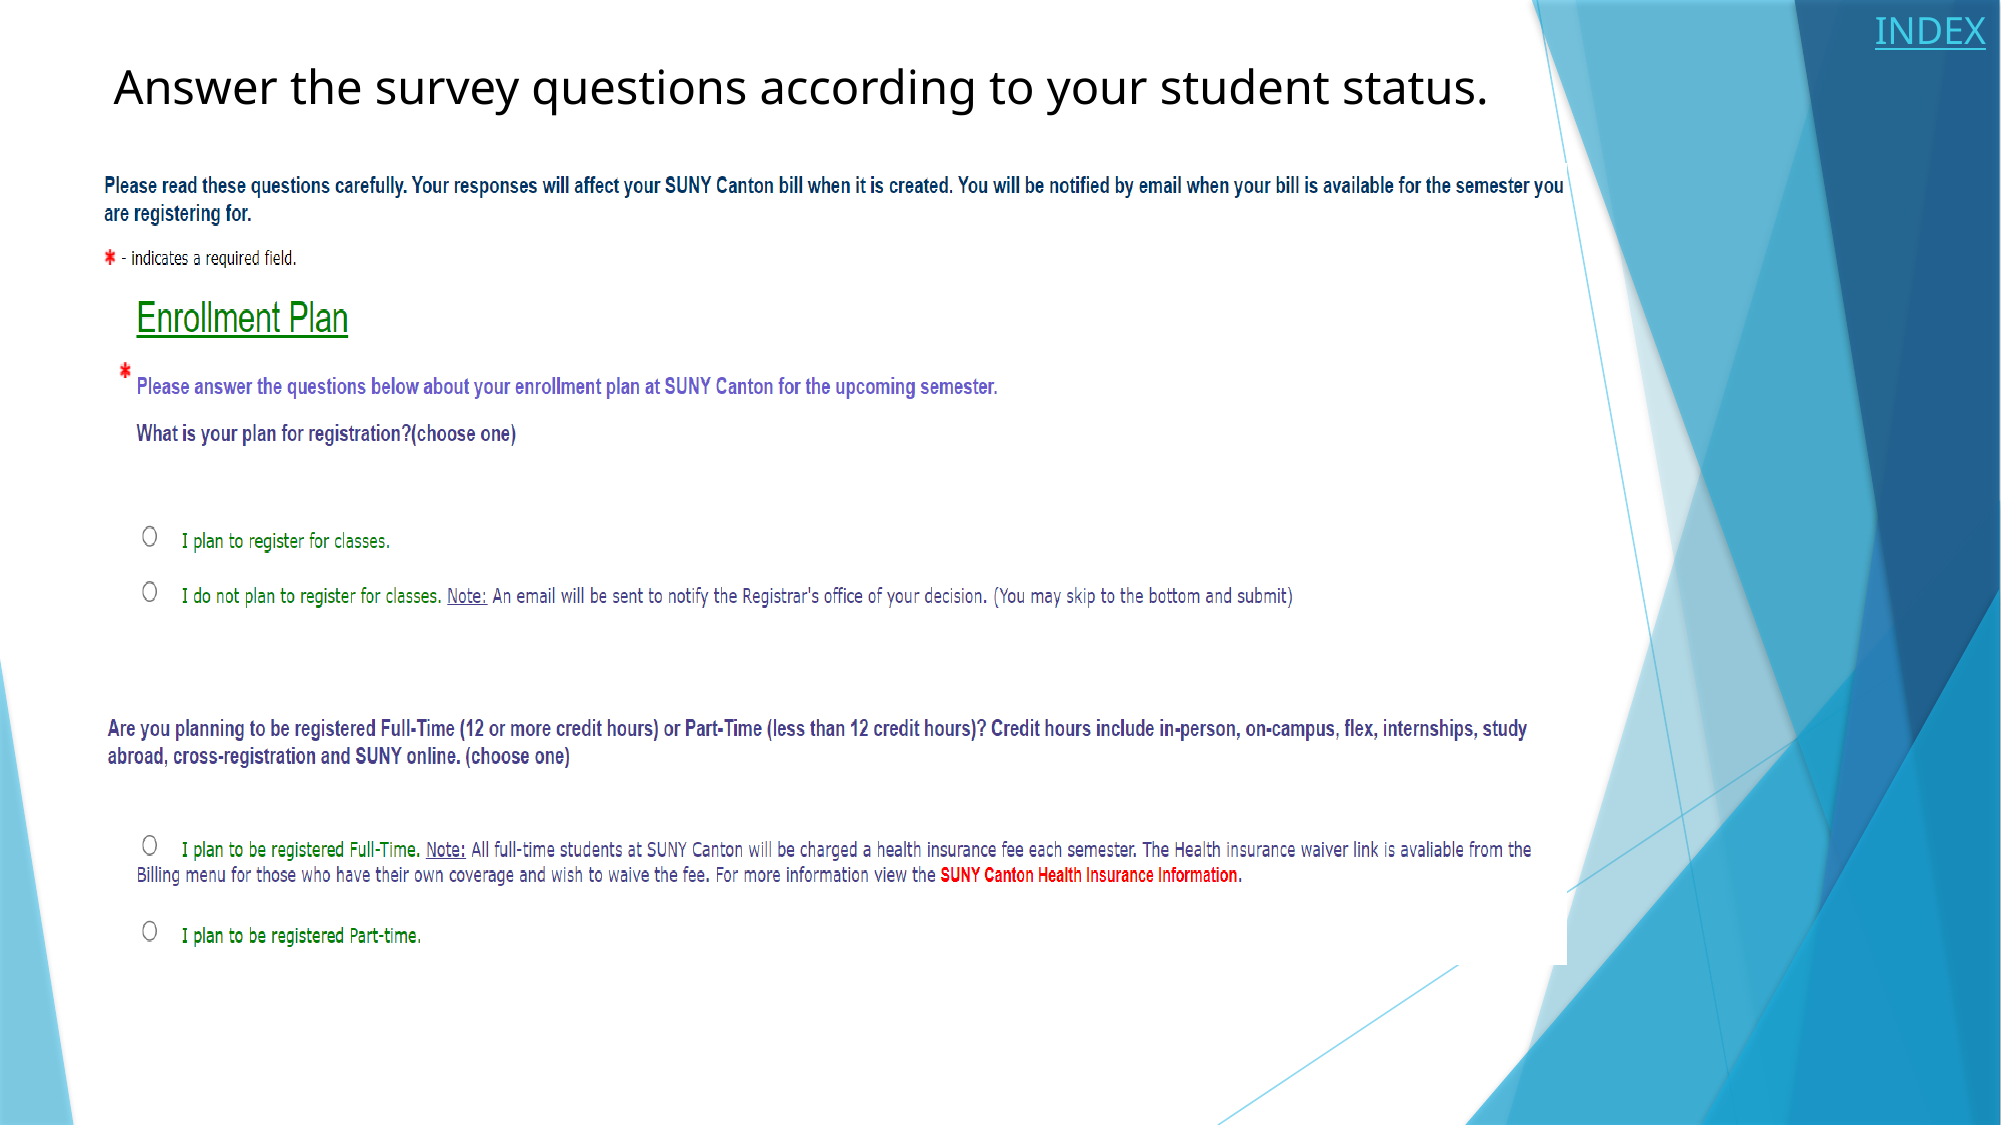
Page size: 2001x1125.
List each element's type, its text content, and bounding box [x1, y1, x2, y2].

list Answer the survey questions according to your student status. [98, 49, 1902, 164]
text_box INDEX [1860, 0, 2000, 66]
picture [97, 162, 1568, 966]
